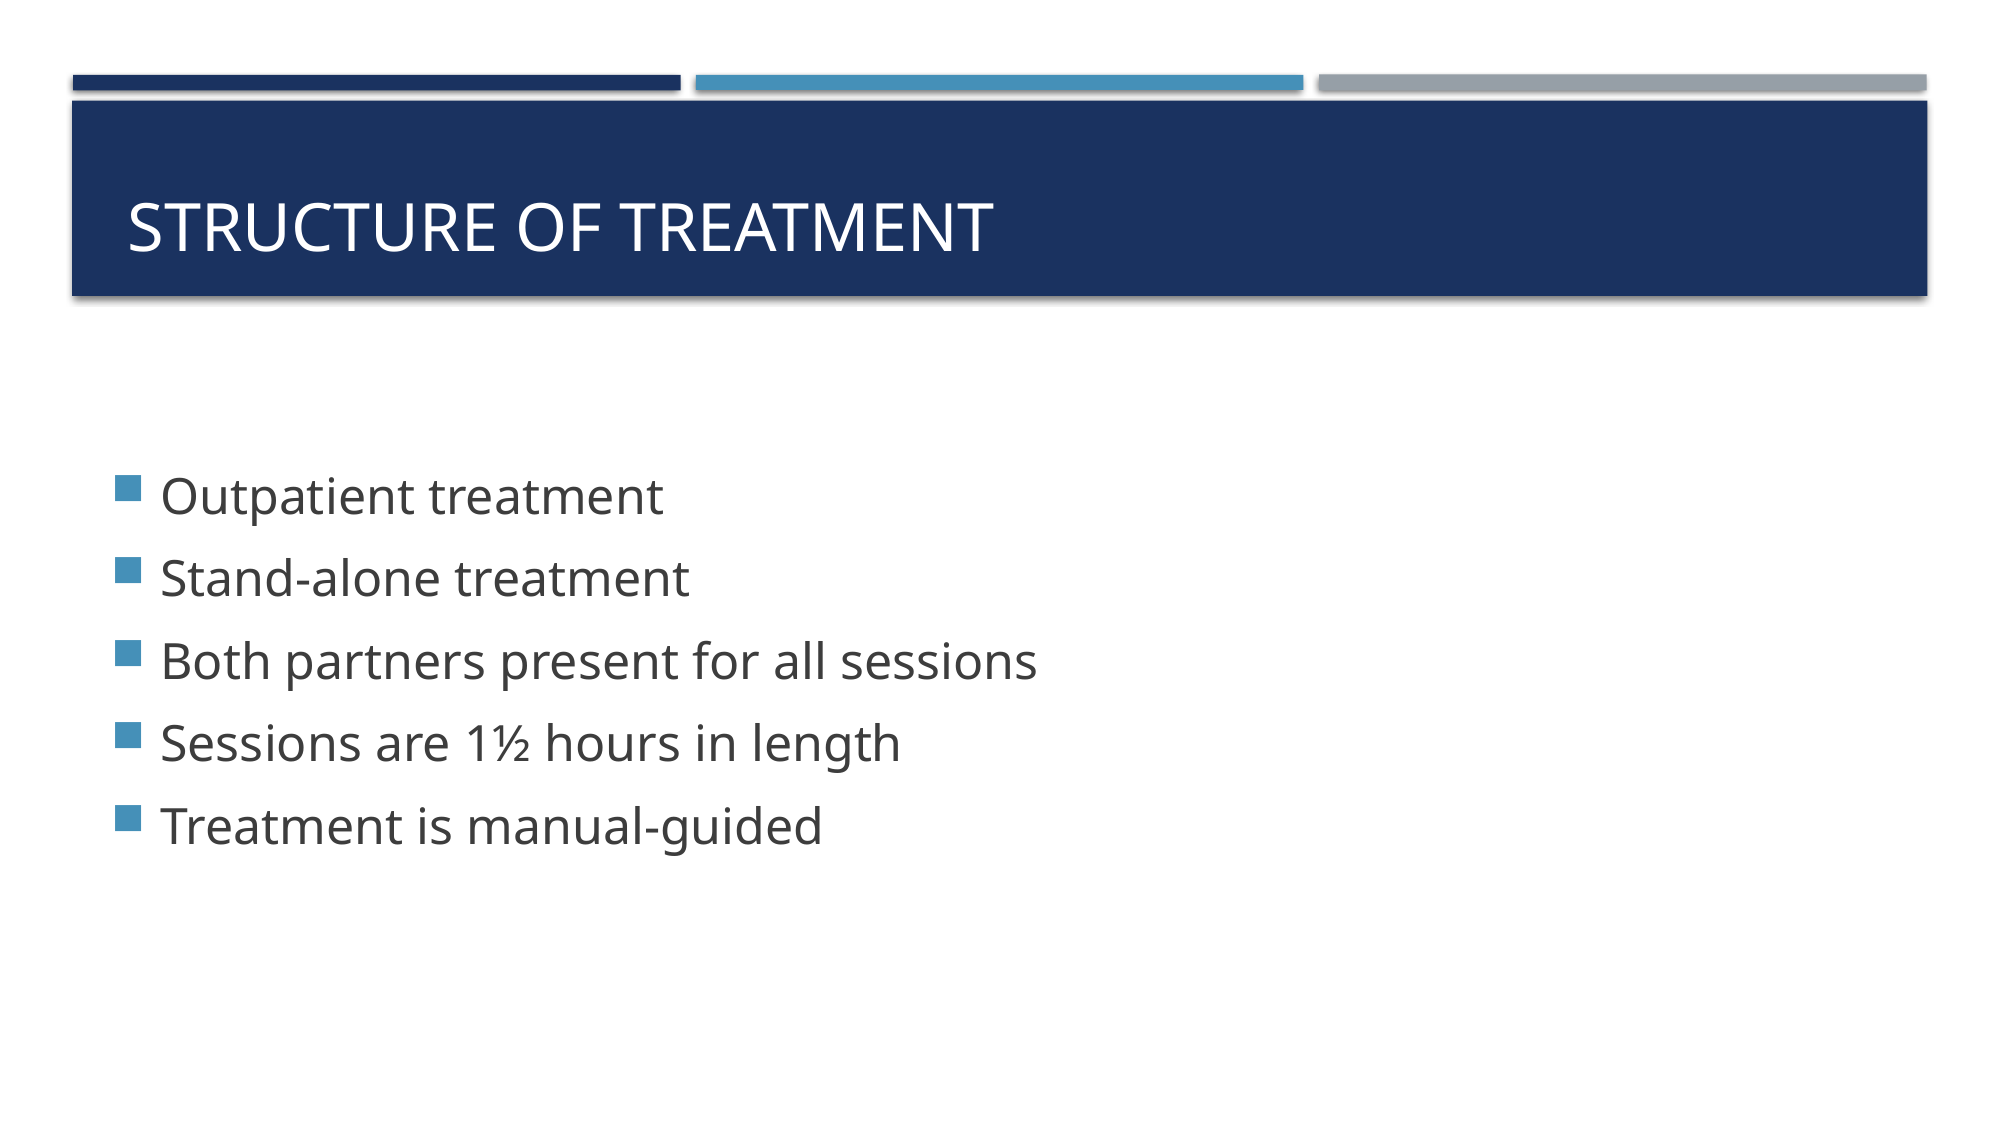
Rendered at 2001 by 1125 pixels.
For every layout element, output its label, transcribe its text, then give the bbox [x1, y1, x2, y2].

title Structure of treatment [112, 105, 1923, 272]
list Outpatient treatment Stand-alone treatment Both partners present for all sessions Sessions are 1½ hours in length Treatment is manual-guided [95, 357, 1905, 962]
